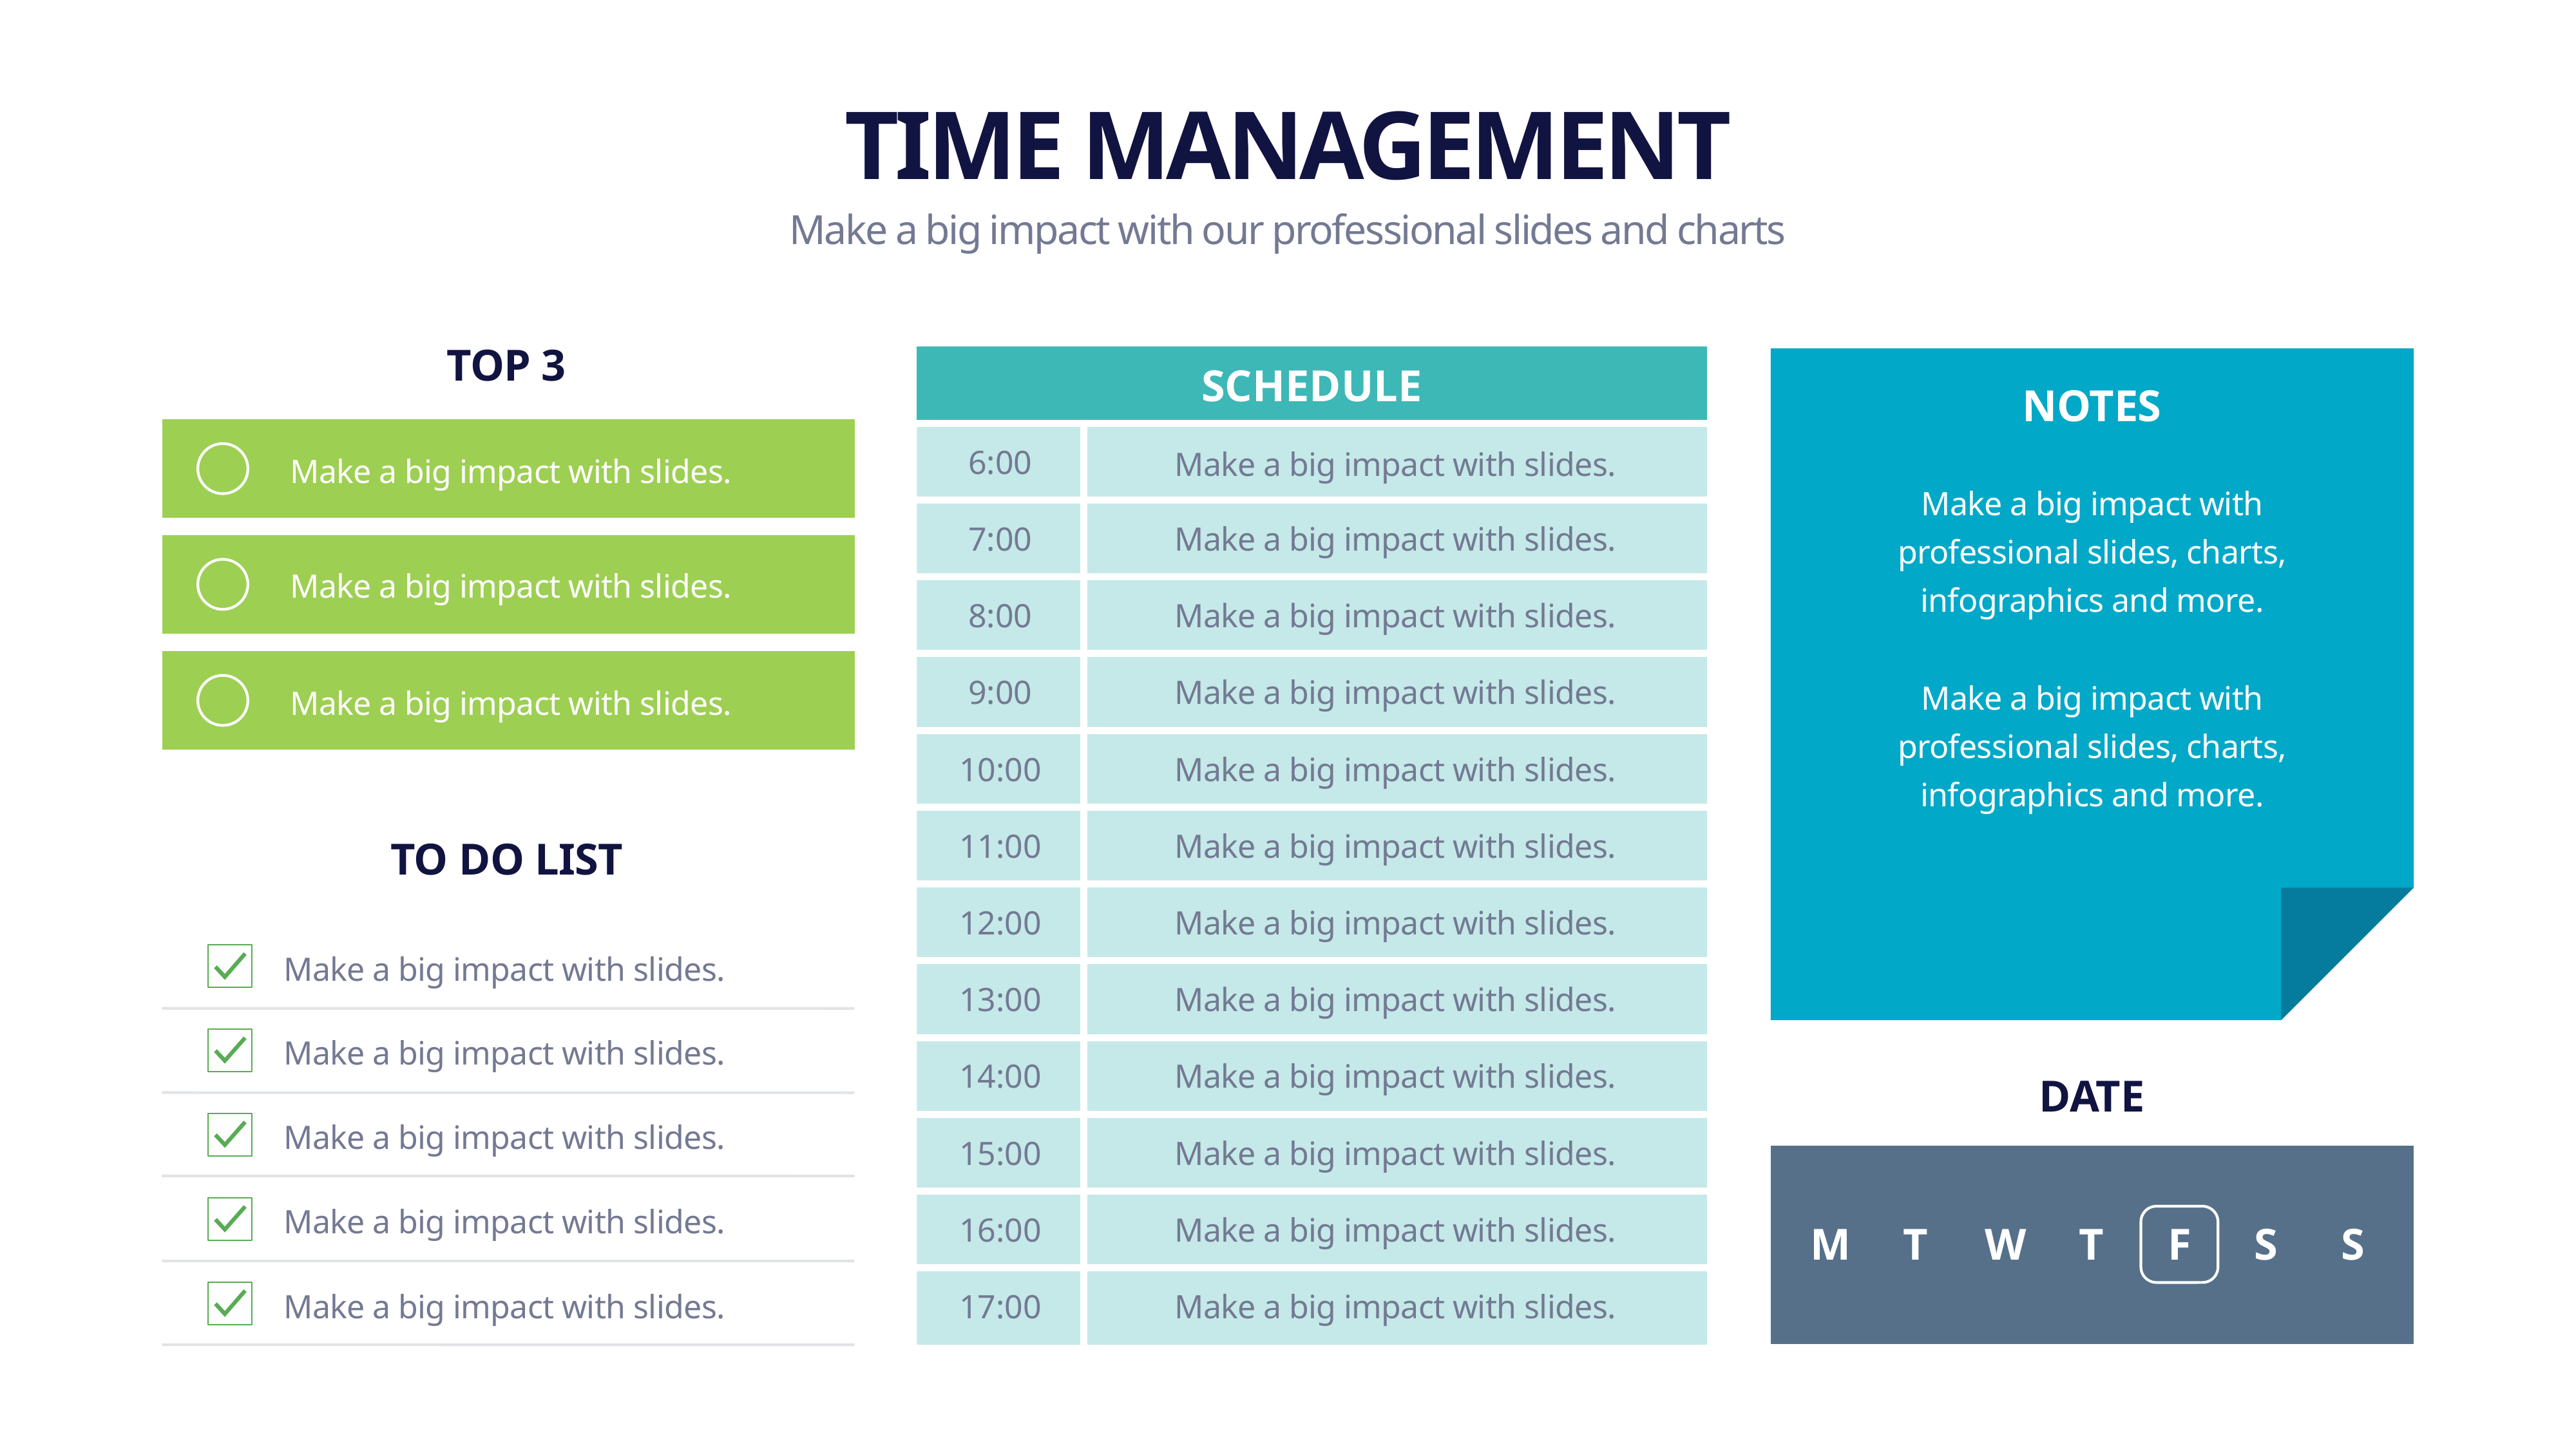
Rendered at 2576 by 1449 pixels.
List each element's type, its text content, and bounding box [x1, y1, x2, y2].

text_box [208, 1282, 253, 1325]
table_cell 13:00 [917, 964, 1080, 1034]
table_cell 12:00 [917, 887, 1080, 957]
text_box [208, 1113, 253, 1157]
text_box Make a big impact with slides. [280, 551, 833, 609]
text_box [198, 675, 248, 726]
text_box Make a big impact with slides. [274, 1271, 846, 1330]
text_box [198, 559, 248, 610]
text_box DATE [1784, 1064, 2400, 1125]
text_box Make a big impact with our professional slides and charts [160, 199, 2416, 258]
text_box [2141, 1215, 2218, 1283]
text_box Make a big impact with slides. [274, 1102, 846, 1160]
text_box TIME MANAGEMENT [160, 80, 2416, 199]
text_box [162, 419, 855, 518]
text_box Make a big impact with slides. [274, 934, 846, 992]
text_box Make a big impact with slides. [274, 1187, 846, 1245]
table_cell Make a big impact with slides. [1087, 504, 1707, 573]
table_cell Make a big impact with slides. [1087, 580, 1707, 650]
table_cell Make a big impact with slides. [1087, 734, 1707, 804]
table_cell Make a big impact with slides. [1087, 1041, 1707, 1111]
text_box [2144, 1206, 2215, 1212]
text_box Make a big impact with slides. [280, 436, 833, 495]
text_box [208, 1197, 253, 1241]
table_cell 15:00 [917, 1118, 1080, 1188]
text_box F [2142, 1212, 2217, 1273]
table_cell Make a big impact with slides. [1087, 657, 1707, 727]
table_cell Make a big impact with slides. [1087, 811, 1707, 880]
text_box Make a big impact with slides. [274, 1018, 846, 1077]
text_box S [2229, 1212, 2303, 1273]
text_box [162, 651, 855, 750]
table_cell Make a big impact with slides. [1087, 1195, 1707, 1264]
text_box Make a big impact with slides. [280, 668, 833, 726]
table_cell 8:00 [917, 580, 1080, 650]
text_box W [1969, 1212, 2043, 1273]
table_cell 17:00 [917, 1271, 1080, 1345]
table_cell 7:00 [917, 504, 1080, 573]
text_box TO DO LIST [160, 827, 854, 889]
table_cell Make a big impact with slides. [1087, 964, 1707, 1034]
table_cell Make a big impact with slides. [1087, 1118, 1707, 1188]
text_box [198, 443, 248, 494]
text_box T [1879, 1212, 1952, 1273]
table_cell 14:00 [917, 1041, 1080, 1111]
text_box S [2316, 1212, 2390, 1273]
text_box M [1793, 1212, 1867, 1273]
table_cell Make a big impact with slides. [1087, 887, 1707, 957]
table_cell 11:00 [917, 811, 1080, 880]
text_box [162, 535, 855, 634]
text_box T [2054, 1212, 2128, 1273]
text_box [1770, 1145, 2414, 1344]
table_cell Make a big impact with slides. [1087, 1271, 1707, 1345]
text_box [208, 1028, 253, 1072]
table_cell 10:00 [917, 734, 1080, 804]
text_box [208, 945, 253, 988]
table_cell 16:00 [917, 1195, 1080, 1264]
table_cell Make a big impact with slides. [1087, 427, 1707, 497]
table_cell 9:00 [917, 657, 1080, 727]
table_cell 6:00 [917, 427, 1080, 497]
text_box TOP 3 [180, 333, 833, 395]
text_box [1770, 348, 2414, 1021]
table_header SCHEDULE [917, 346, 1707, 420]
